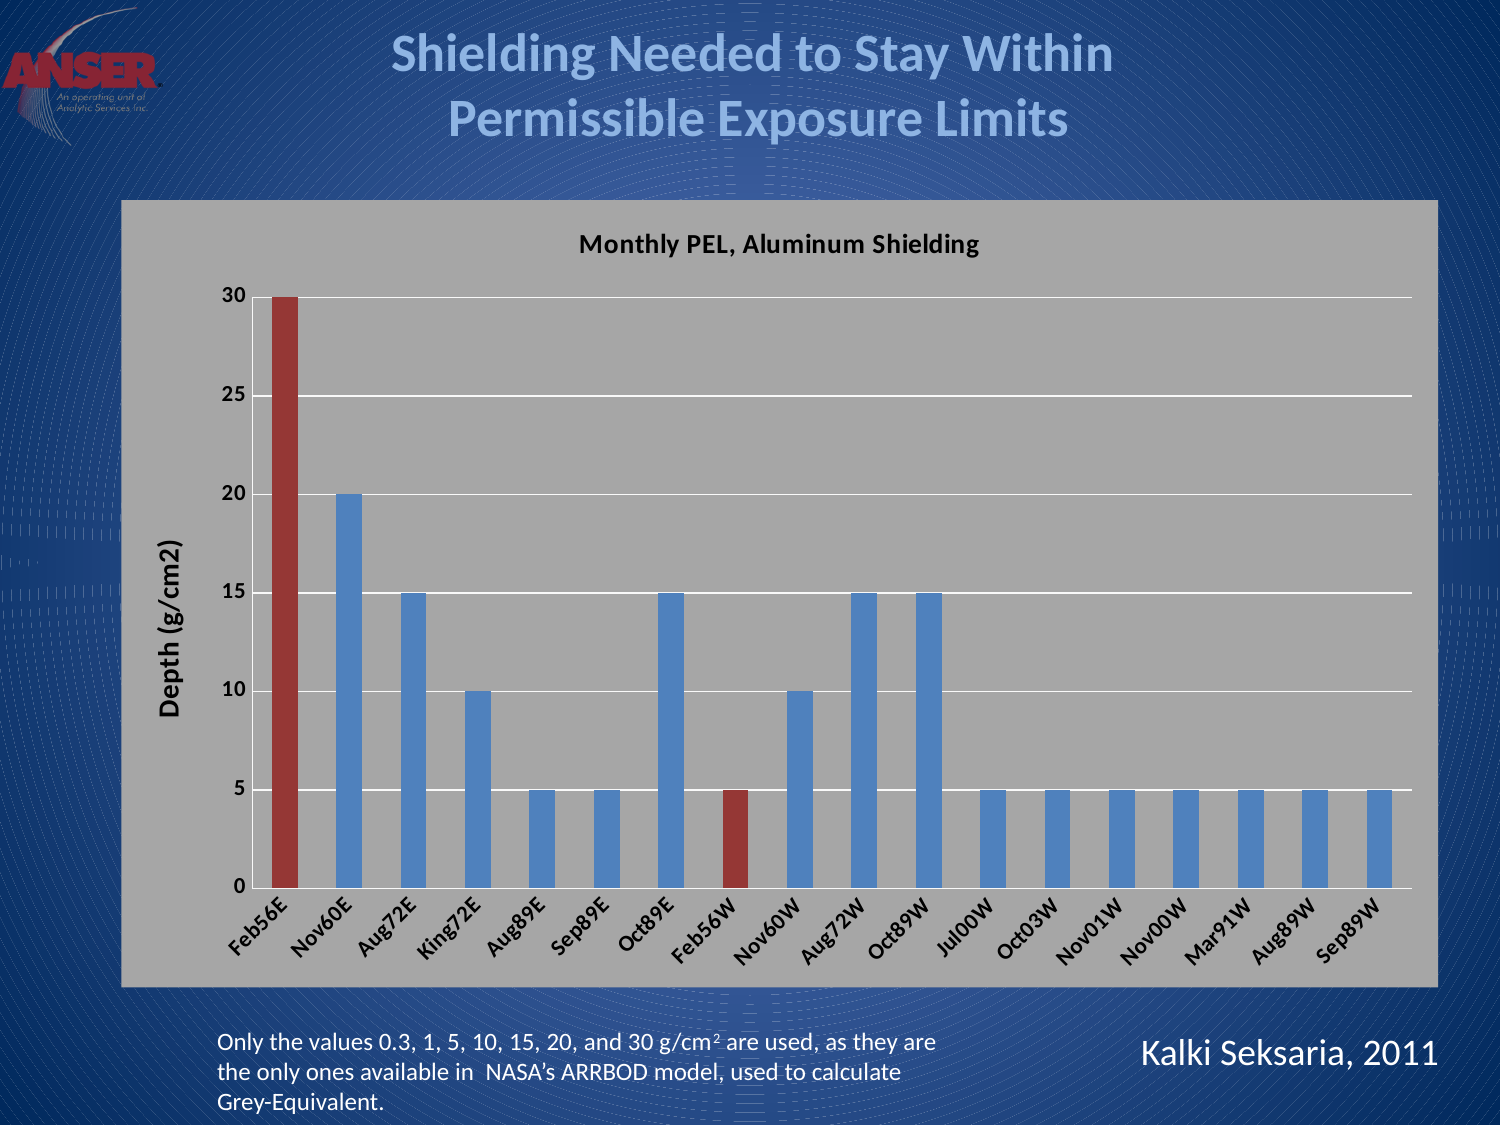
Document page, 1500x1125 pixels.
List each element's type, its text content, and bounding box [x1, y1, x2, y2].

picture [1, 4, 165, 149]
title Shielding Needed to Stay Within Permissible Exposure Limits [167, 9, 1436, 155]
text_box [121, 199, 1457, 1125]
